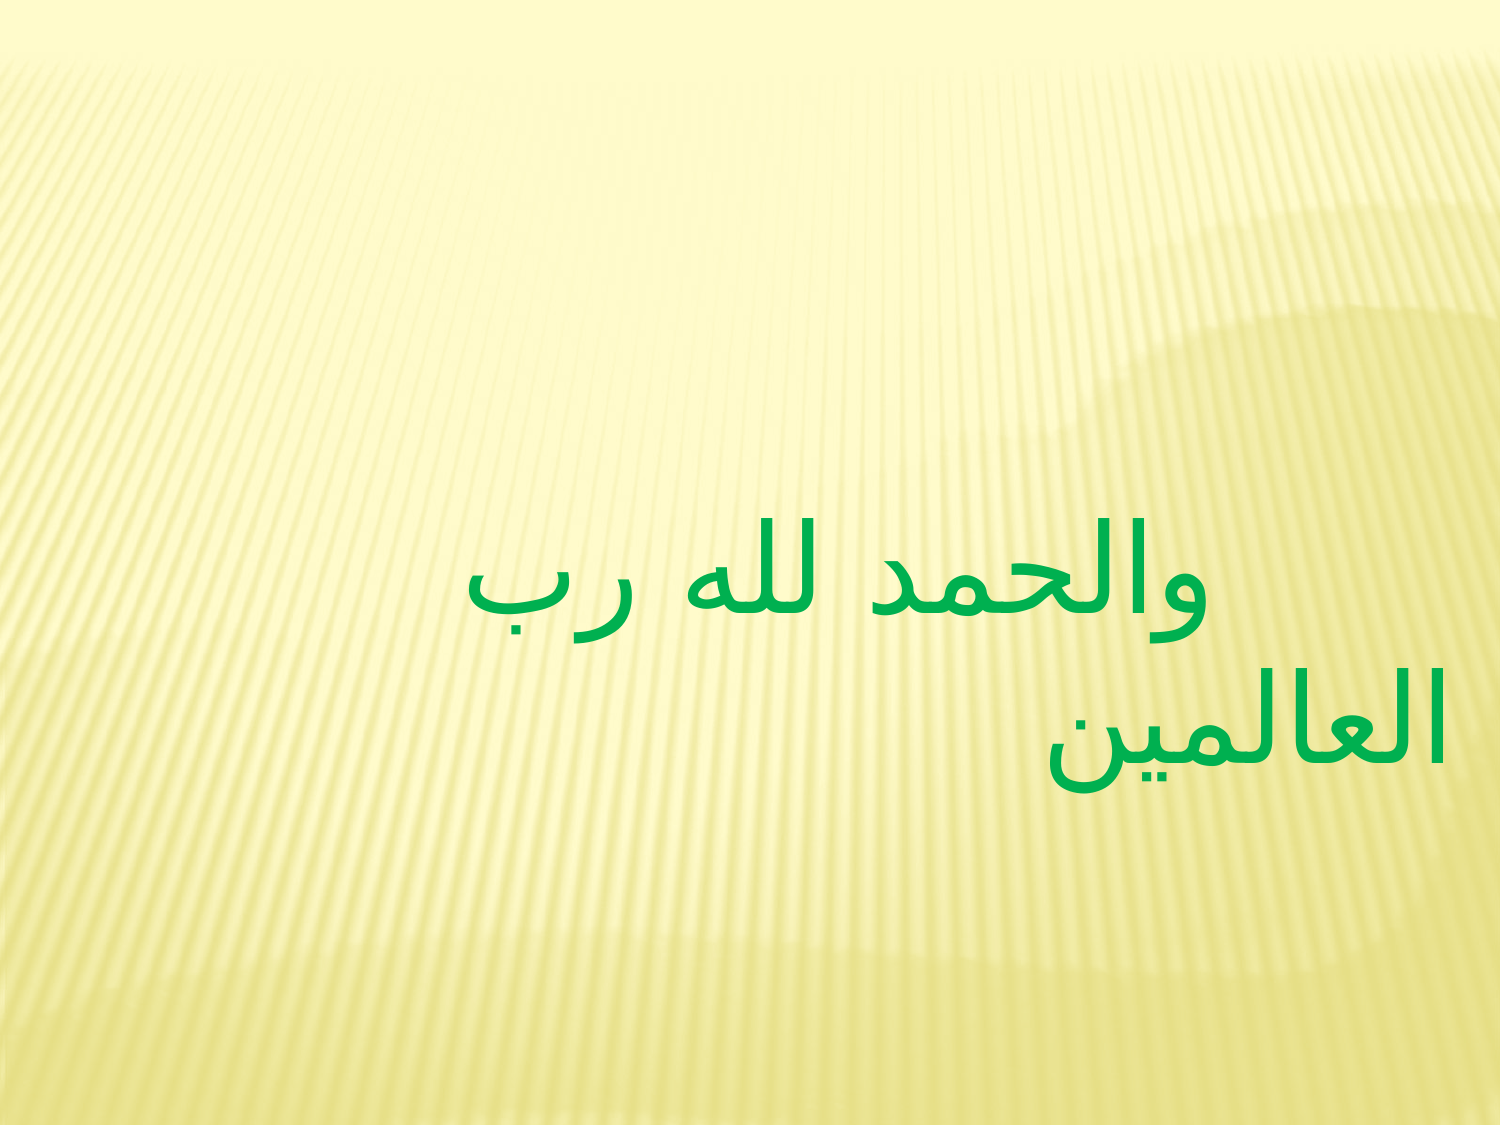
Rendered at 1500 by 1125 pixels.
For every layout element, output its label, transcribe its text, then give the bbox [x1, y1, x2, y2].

text_box والحمد لله رب العالمين [29, 30, 1471, 1111]
